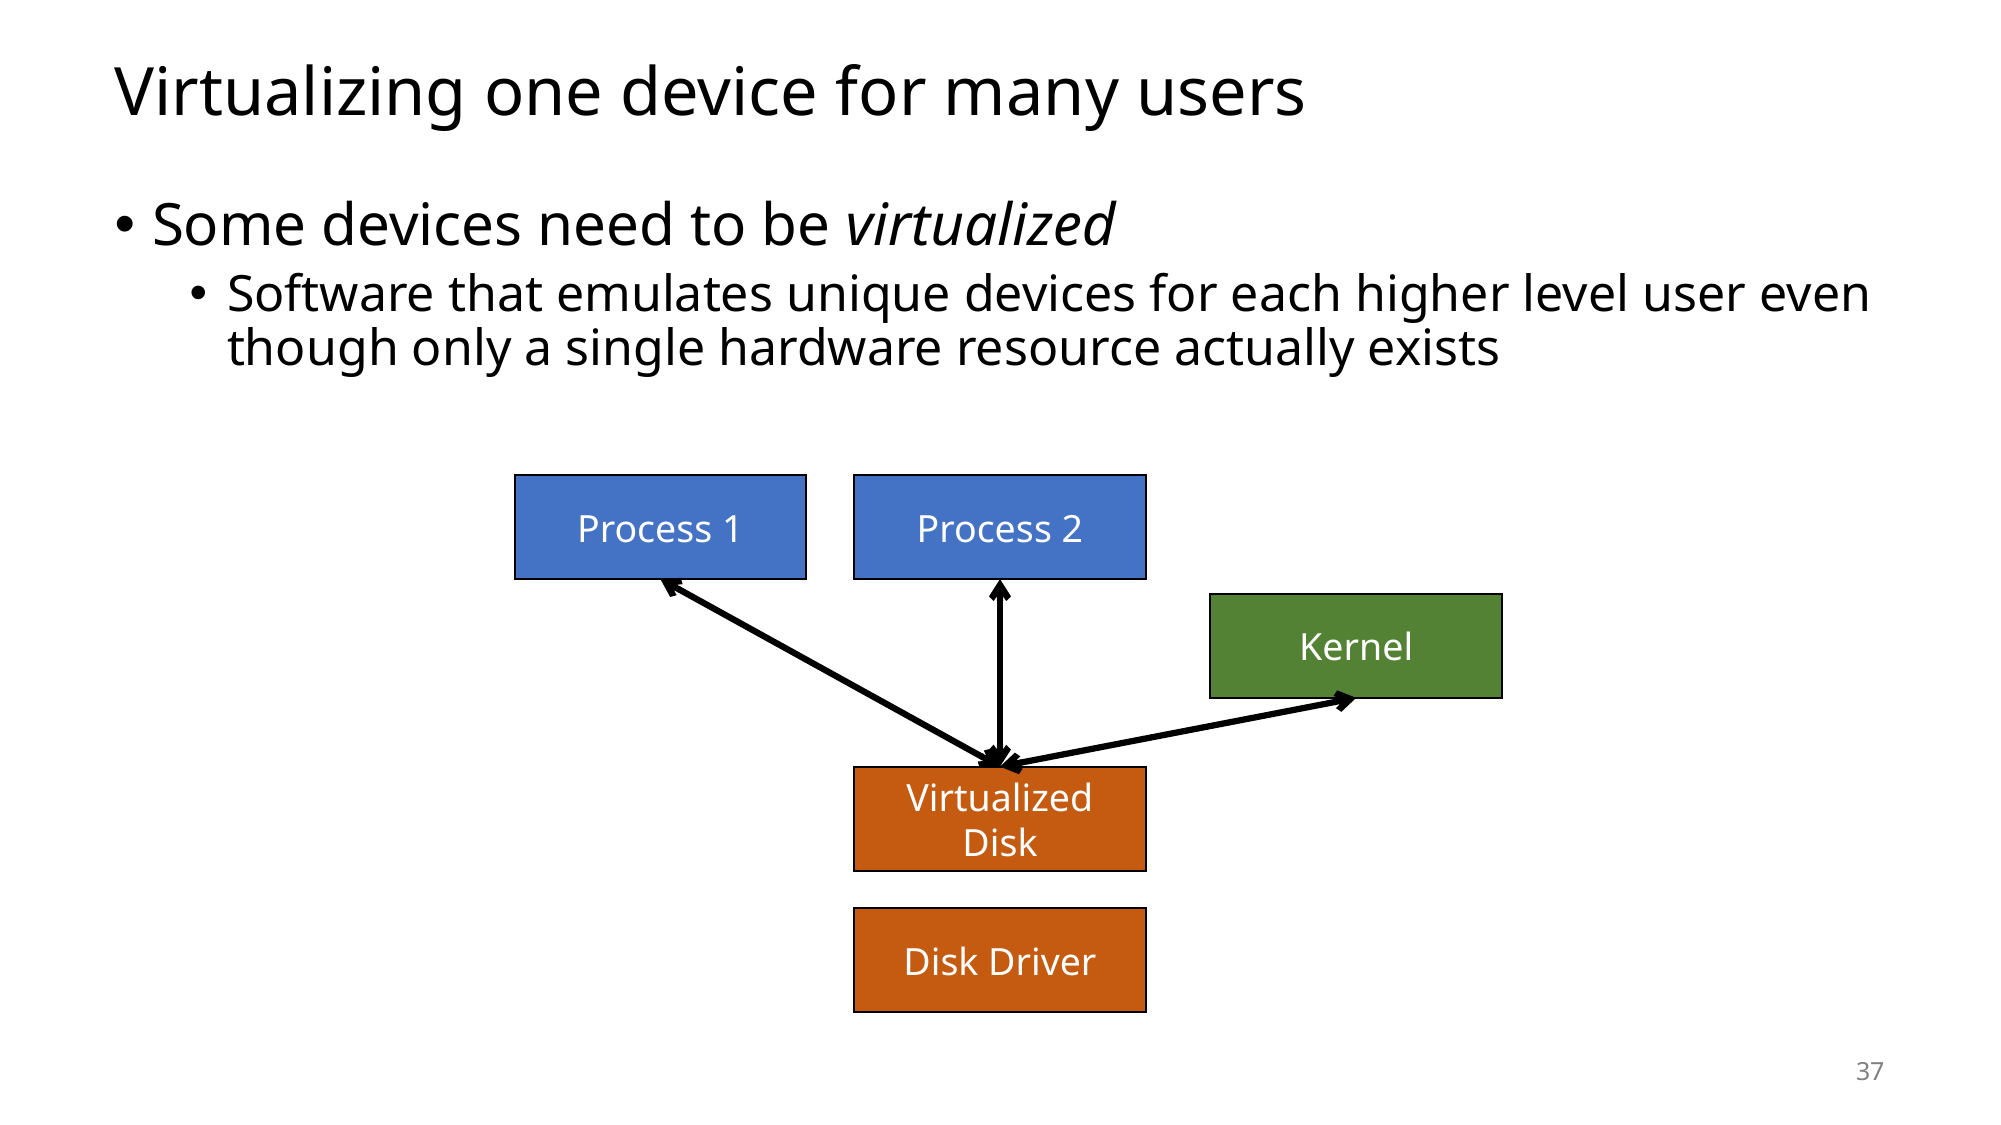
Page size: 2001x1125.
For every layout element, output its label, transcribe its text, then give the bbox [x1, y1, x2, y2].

slide_number 37 [1749, 1042, 1900, 1103]
text_box Virtualized Disk [853, 767, 1147, 872]
text_box Process 2 [853, 474, 1147, 580]
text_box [999, 697, 1357, 767]
list Some devices need to be virtualized Software that emulates unique devices for each higher level user even though only a single hardware resource actually exists [99, 187, 1900, 1013]
text_box Disk Driver [853, 907, 1147, 1013]
text_box Process 1 [514, 474, 807, 580]
title Virtualizing one device for many users [99, 37, 1900, 150]
text_box Kernel [1209, 593, 1503, 699]
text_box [660, 579, 999, 767]
